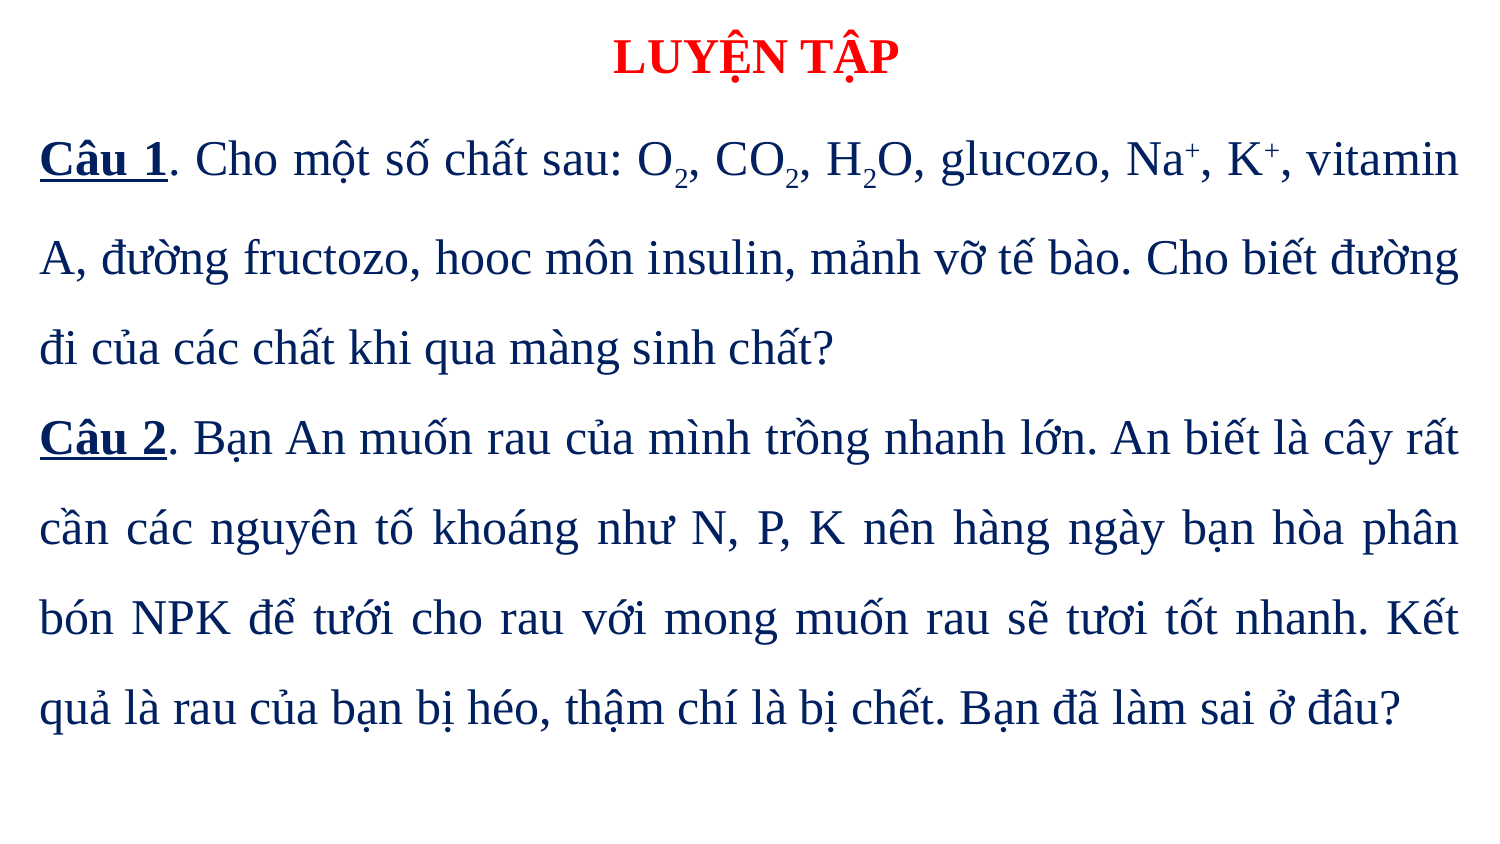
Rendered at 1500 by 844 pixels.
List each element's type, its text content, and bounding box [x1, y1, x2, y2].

title LUYỆN TẬP [176, 9, 1338, 84]
text_box Câu 1. Cho một số chất sau: O2, CO2, H2O, glucozo, Na+, K+, vitamin A, đường fructozo, hooc môn insulin, mảnh vỡ tế bào. Cho biết đường đi của các chất khi qua màng sinh chất? Câu 2. Bạn An muốn rau của mình trồng nhanh lớn. An biết là cây rất cần các nguyên tố khoáng như N, P, K nên hàng ngày bạn hòa phân bón NPK để tưới cho rau với mong muốn rau sẽ tươi tốt nhanh. Kết quả là rau của bạn bị héo, thậm chí là bị chết. Bạn đã làm sai ở đâu? [24, 84, 1475, 742]
